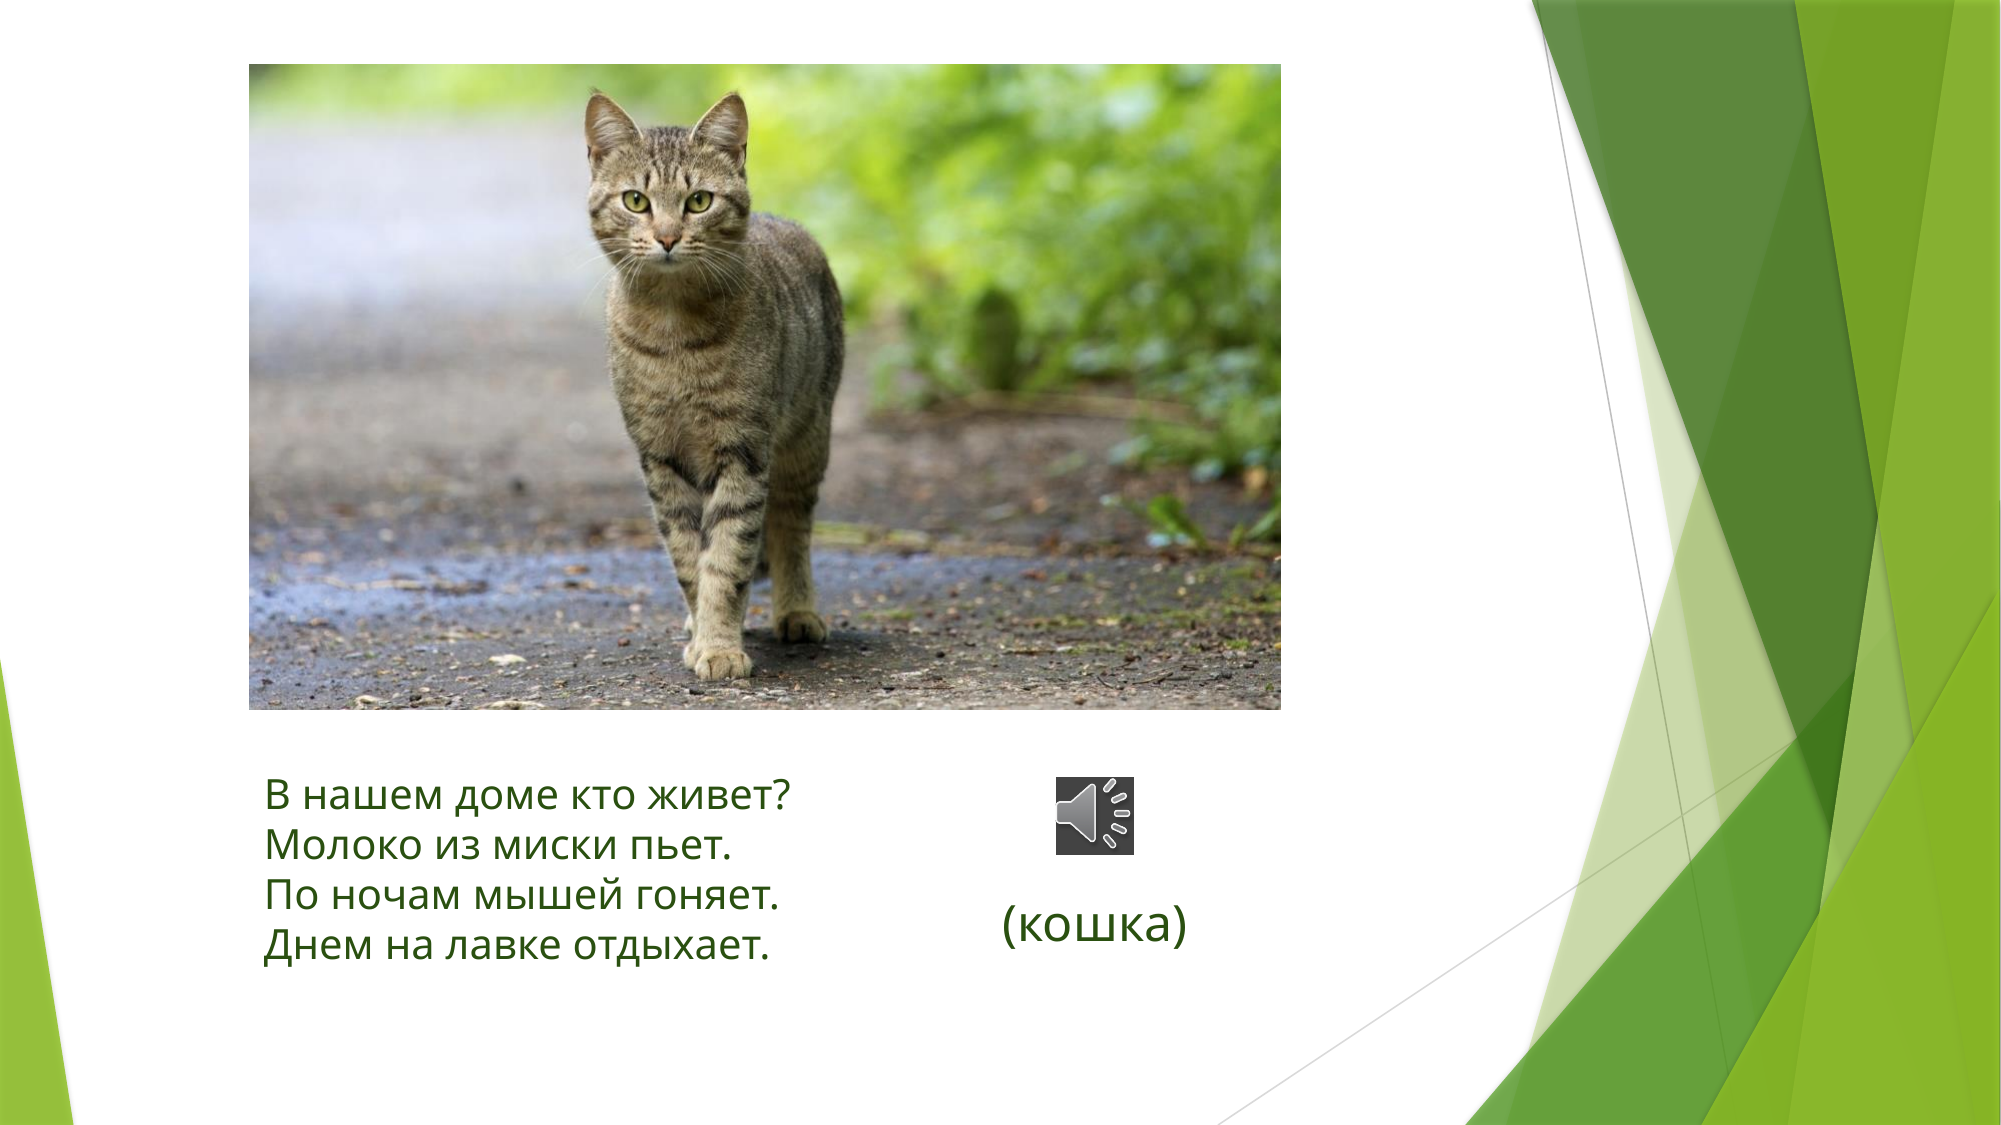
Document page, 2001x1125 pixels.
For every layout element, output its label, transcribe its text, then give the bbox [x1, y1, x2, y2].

text_box В нашем доме кто живет? Молоко из миски пьет. По ночам мышей гоняет. Днем на лавке отдыхает. [249, 760, 816, 976]
picture [248, 64, 1282, 711]
picture [1054, 775, 1136, 857]
text_box (кошка) [987, 884, 1203, 959]
